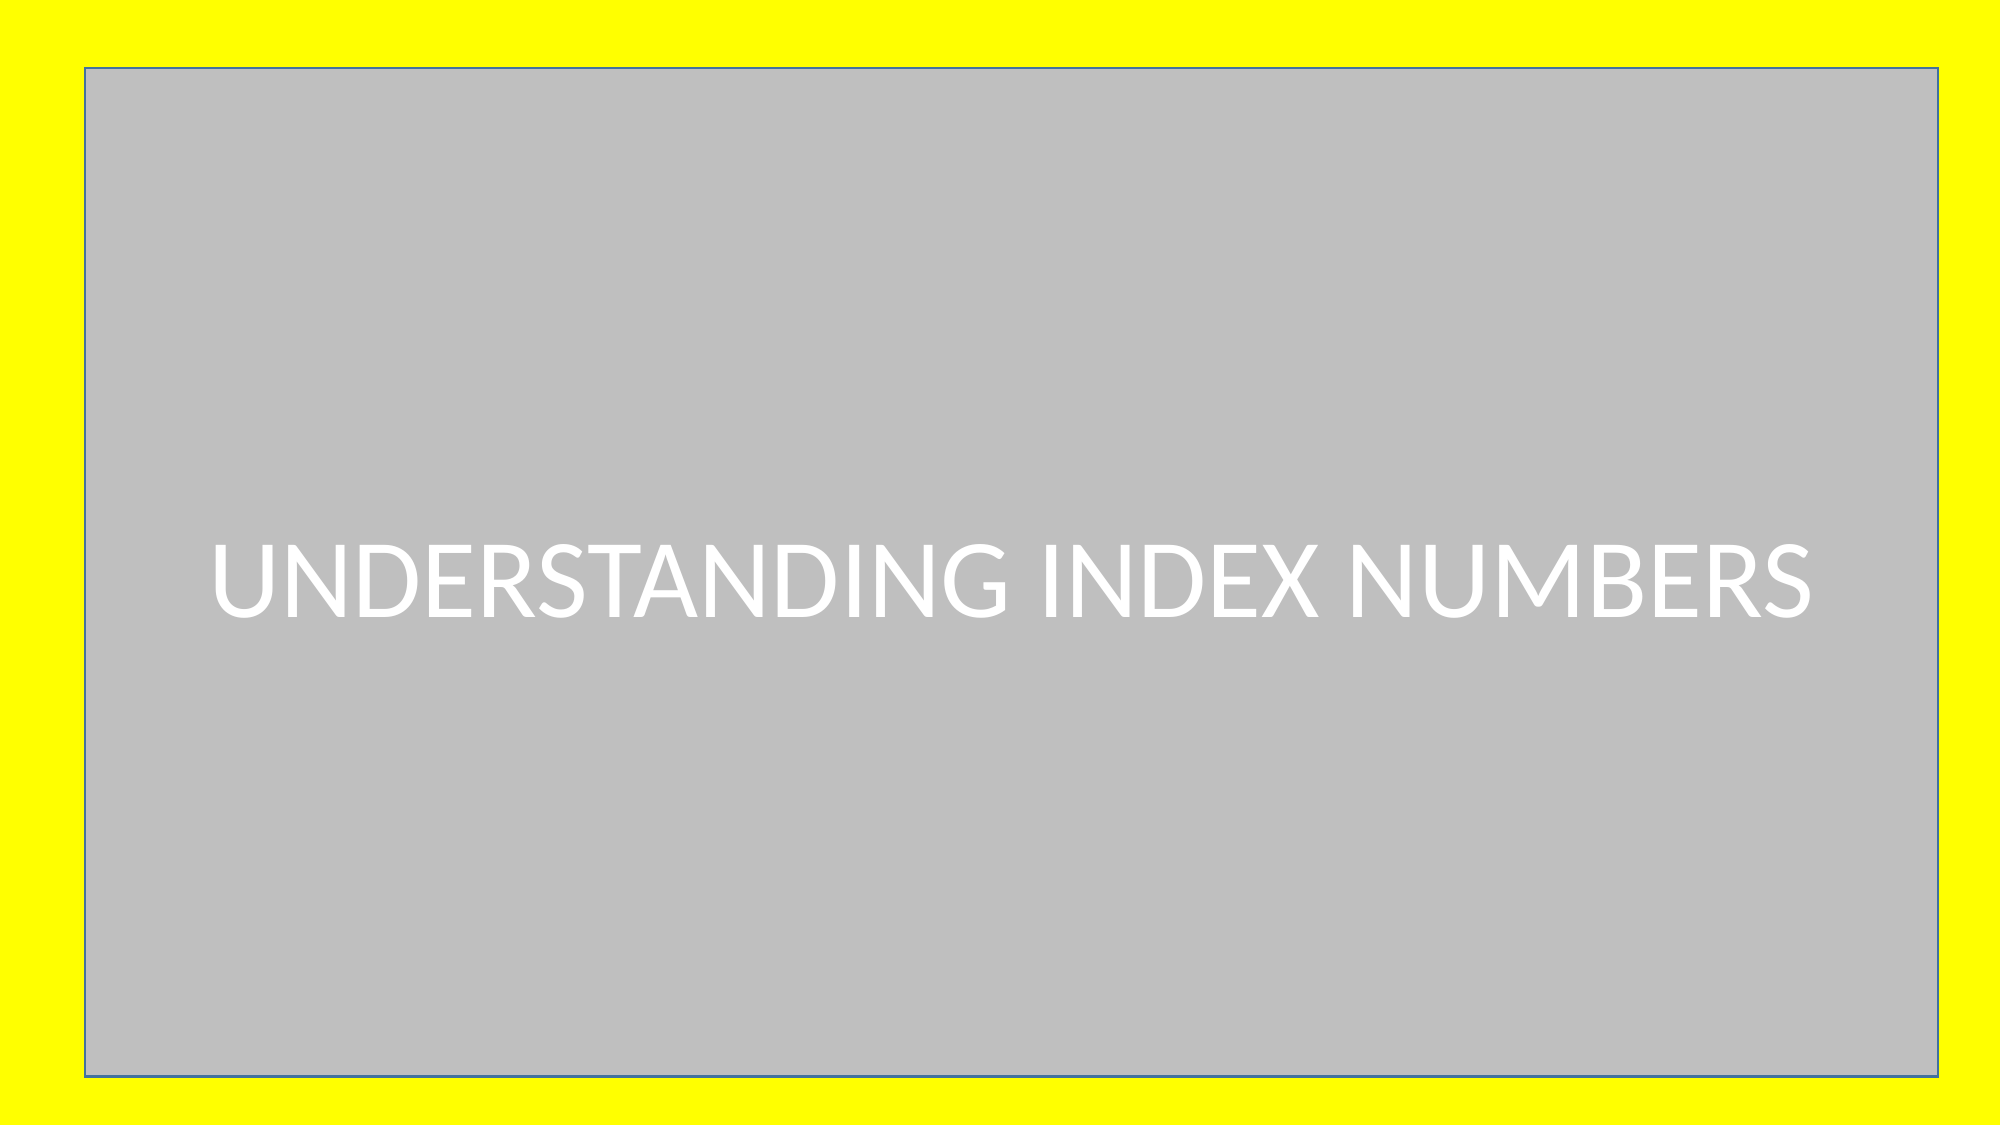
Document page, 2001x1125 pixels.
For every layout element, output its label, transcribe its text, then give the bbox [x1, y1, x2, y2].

text_box UNDERSTANDING INDEX NUMBERS [84, 67, 1939, 1078]
